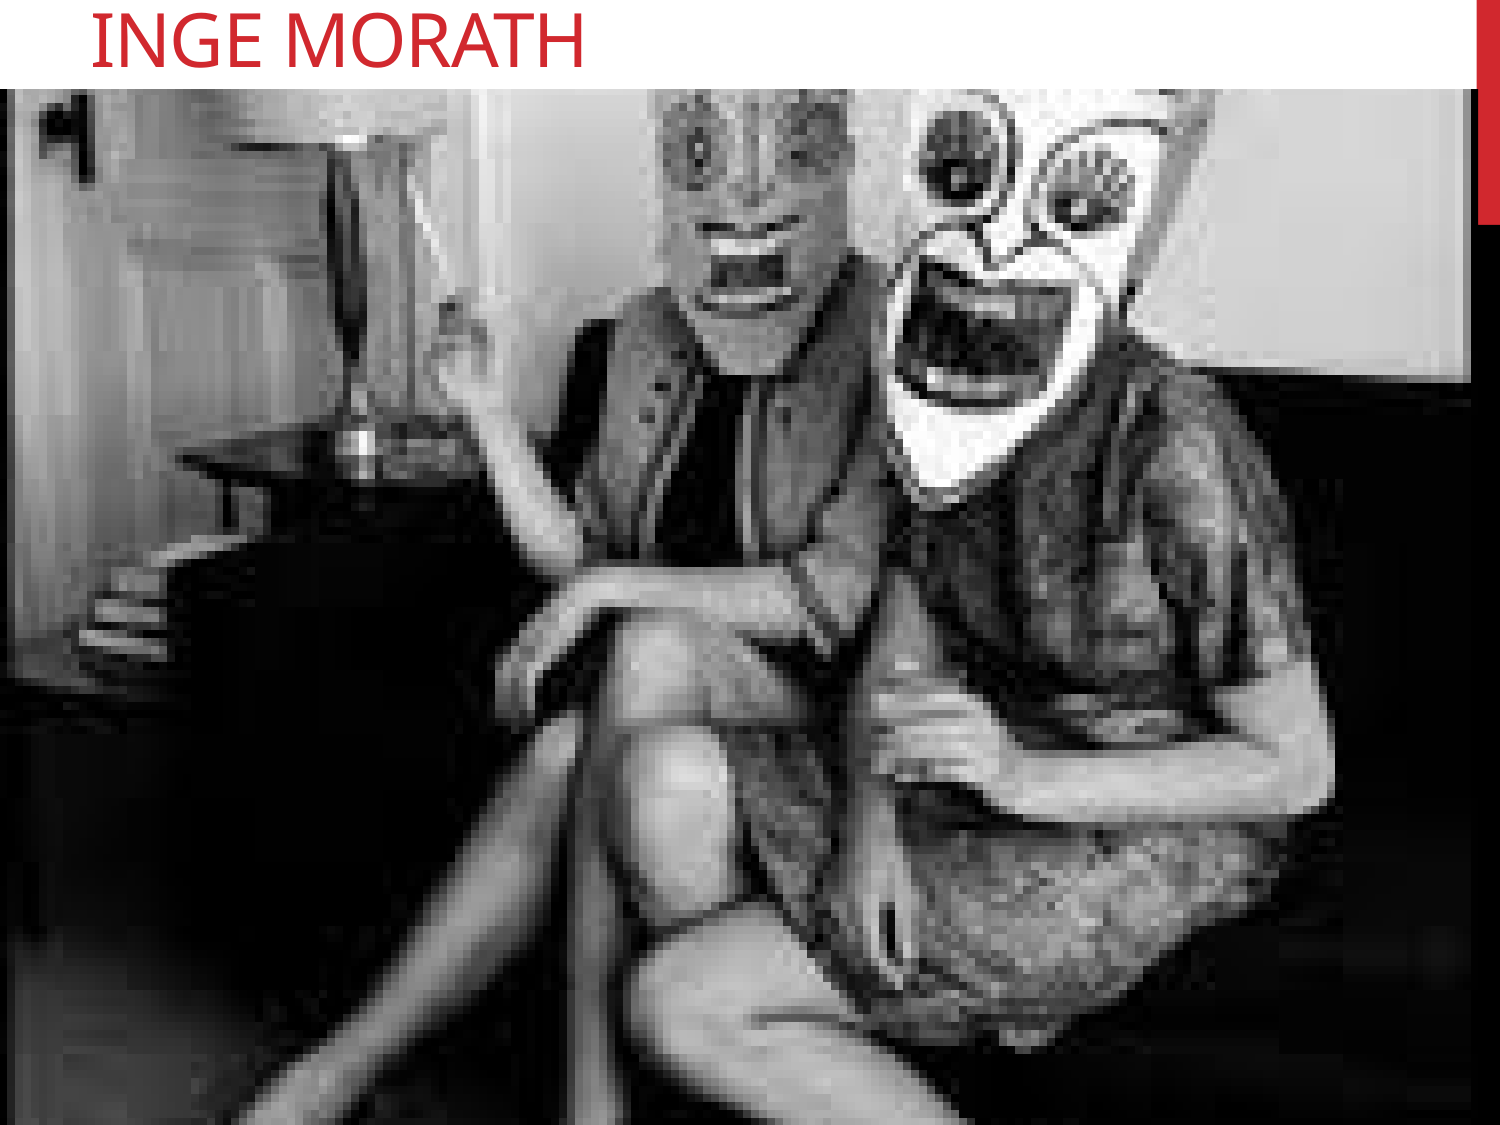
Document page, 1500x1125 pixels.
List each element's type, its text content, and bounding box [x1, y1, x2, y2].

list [0, 89, 1479, 1125]
title Inge morath [75, 0, 1025, 83]
